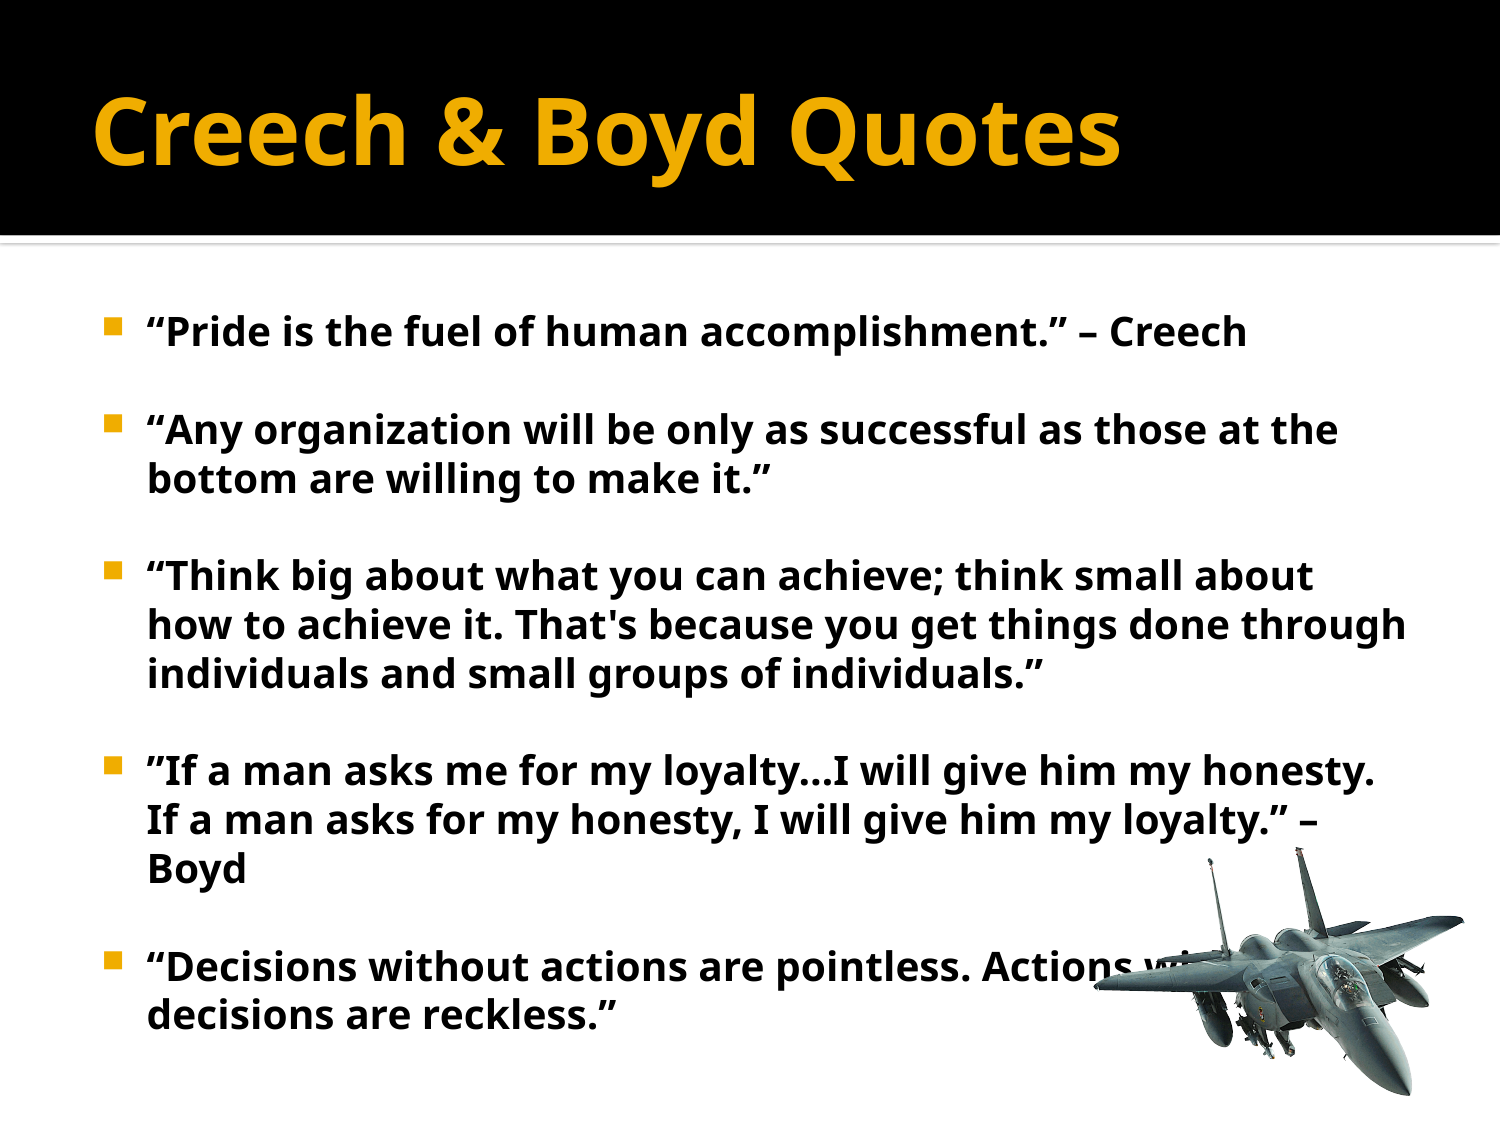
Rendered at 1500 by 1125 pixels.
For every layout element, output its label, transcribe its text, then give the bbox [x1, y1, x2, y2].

list “Pride is the fuel of human accomplishment.” – Creech “Any organization will be only as successful as those at the bottom are willing to make it.” “Think big about what you can achieve; think small about how to achieve it. That's because you get things done through individuals and small groups of individuals.” ”If a man asks me for my loyalty…I will give him my honesty. If a man asks for my honesty, I will give him my loyalty.” – Boyd “Decisions without actions are pointless. Actions without decisions are reckless.” [75, 291, 1425, 1050]
title Creech & Boyd Quotes [75, 25, 1425, 231]
picture [1086, 837, 1500, 1113]
